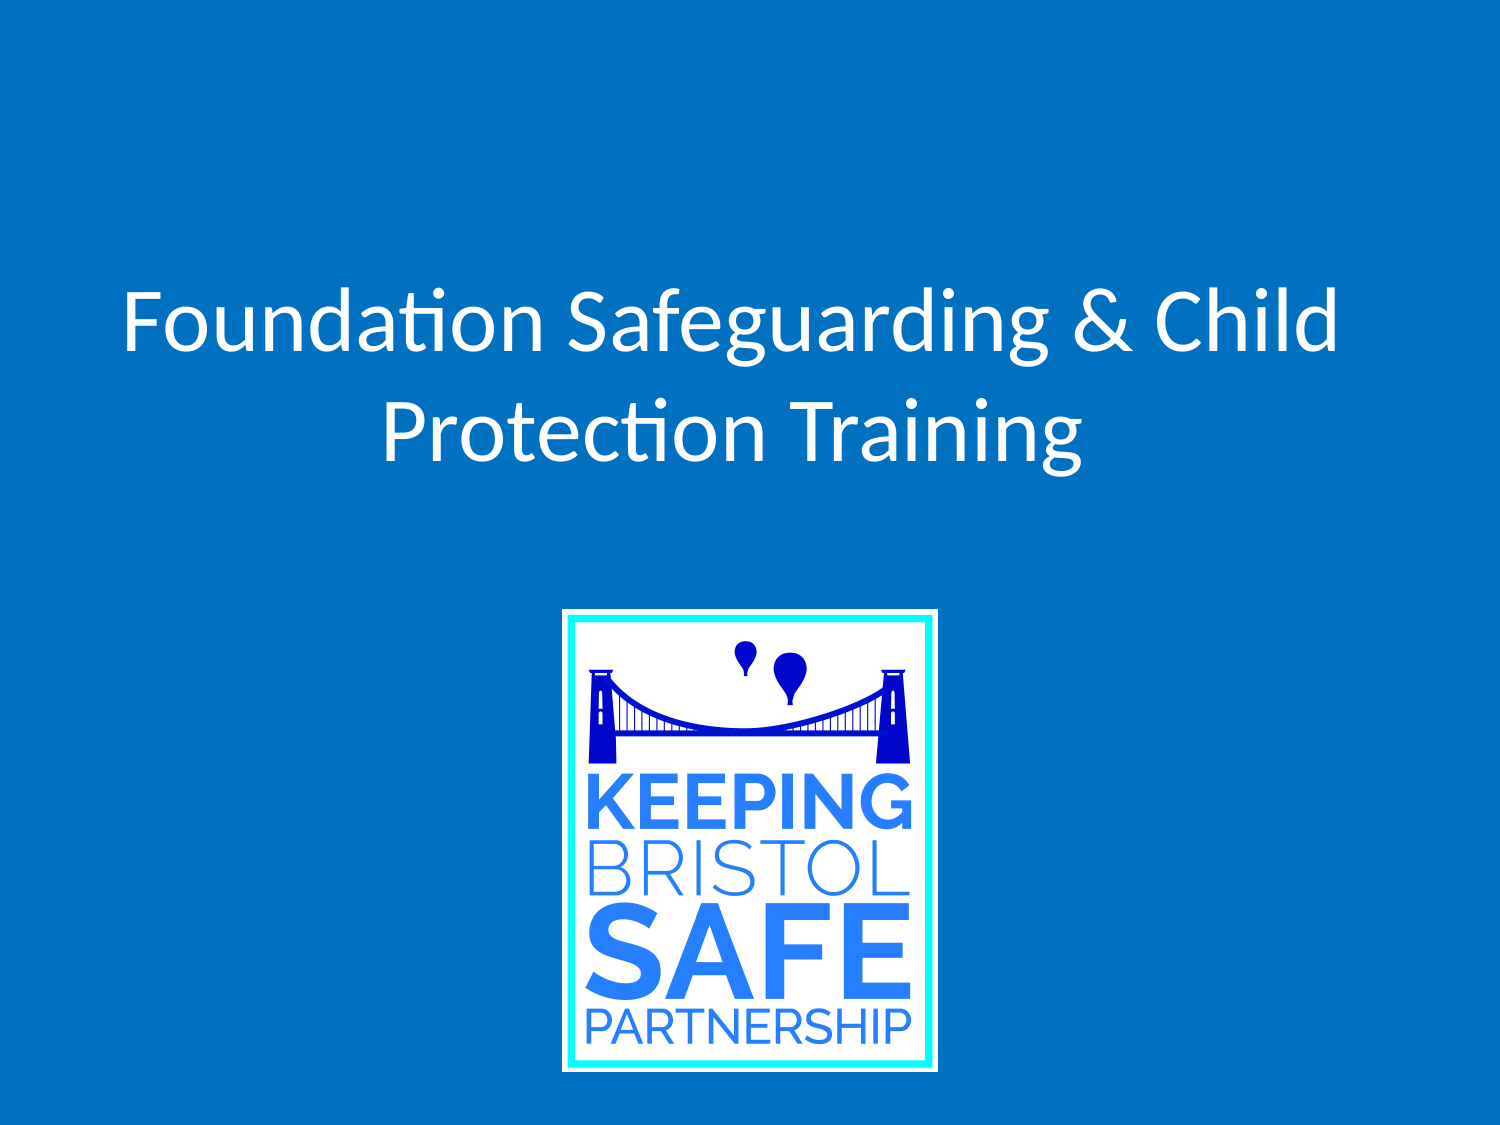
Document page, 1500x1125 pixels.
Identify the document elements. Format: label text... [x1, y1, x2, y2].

title Foundation Safeguarding & Child Protection Training [88, 219, 1377, 520]
picture [561, 609, 939, 1072]
